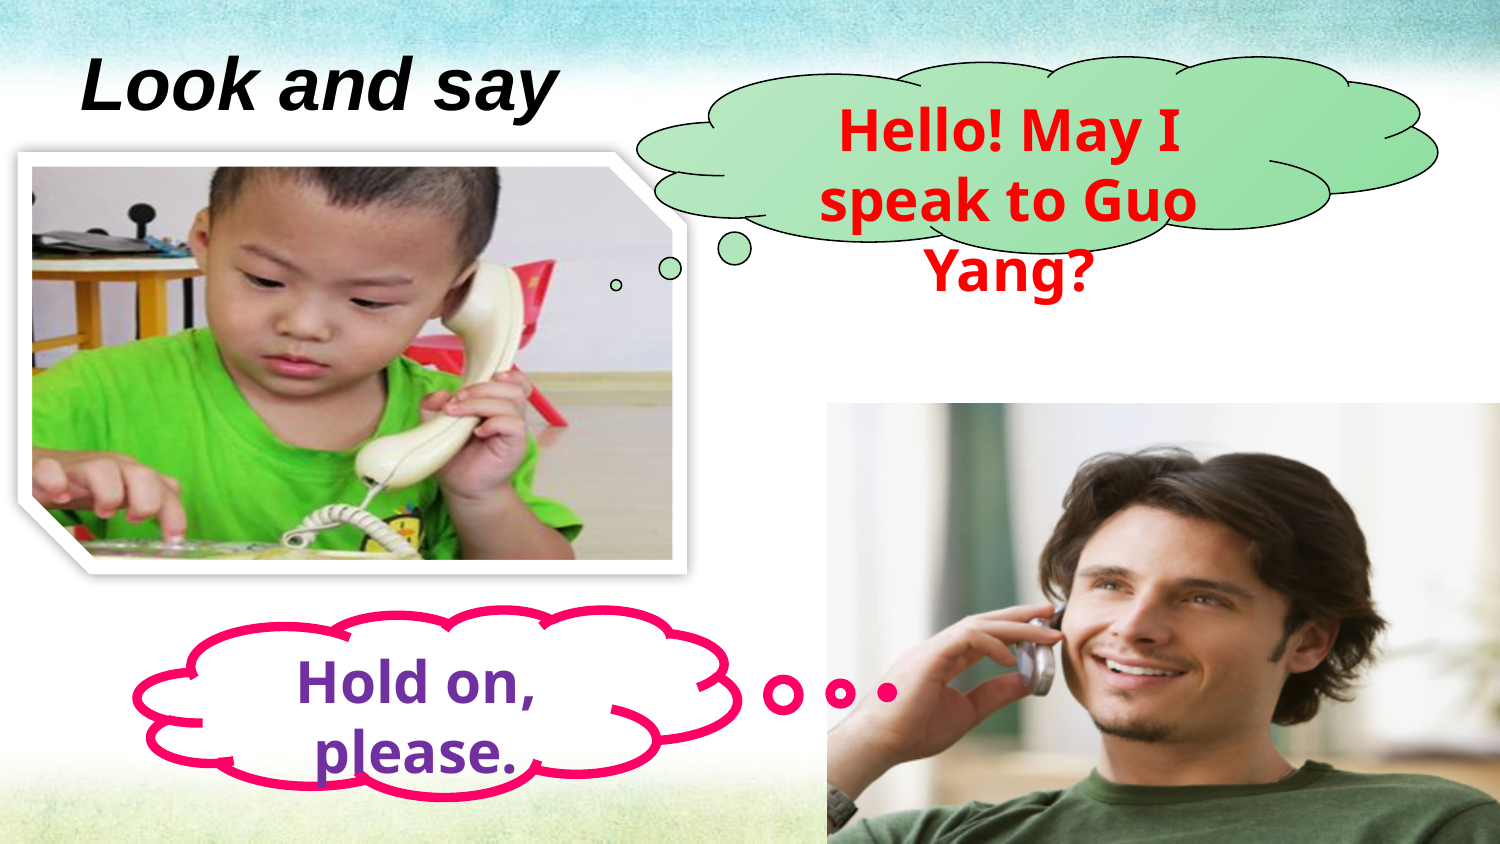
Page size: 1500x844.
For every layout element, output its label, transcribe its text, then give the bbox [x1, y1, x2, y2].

text_box Hello! May I speak to Guo Yang? [636, 56, 1438, 254]
picture [0, 0, 1500, 844]
text_box Hello! May I speak to Guo Yang? [718, 232, 752, 265]
text_box Hold on, please. [767, 679, 799, 711]
text_box Hold on, please. [136, 609, 738, 798]
text_box Look and say [65, 28, 574, 133]
